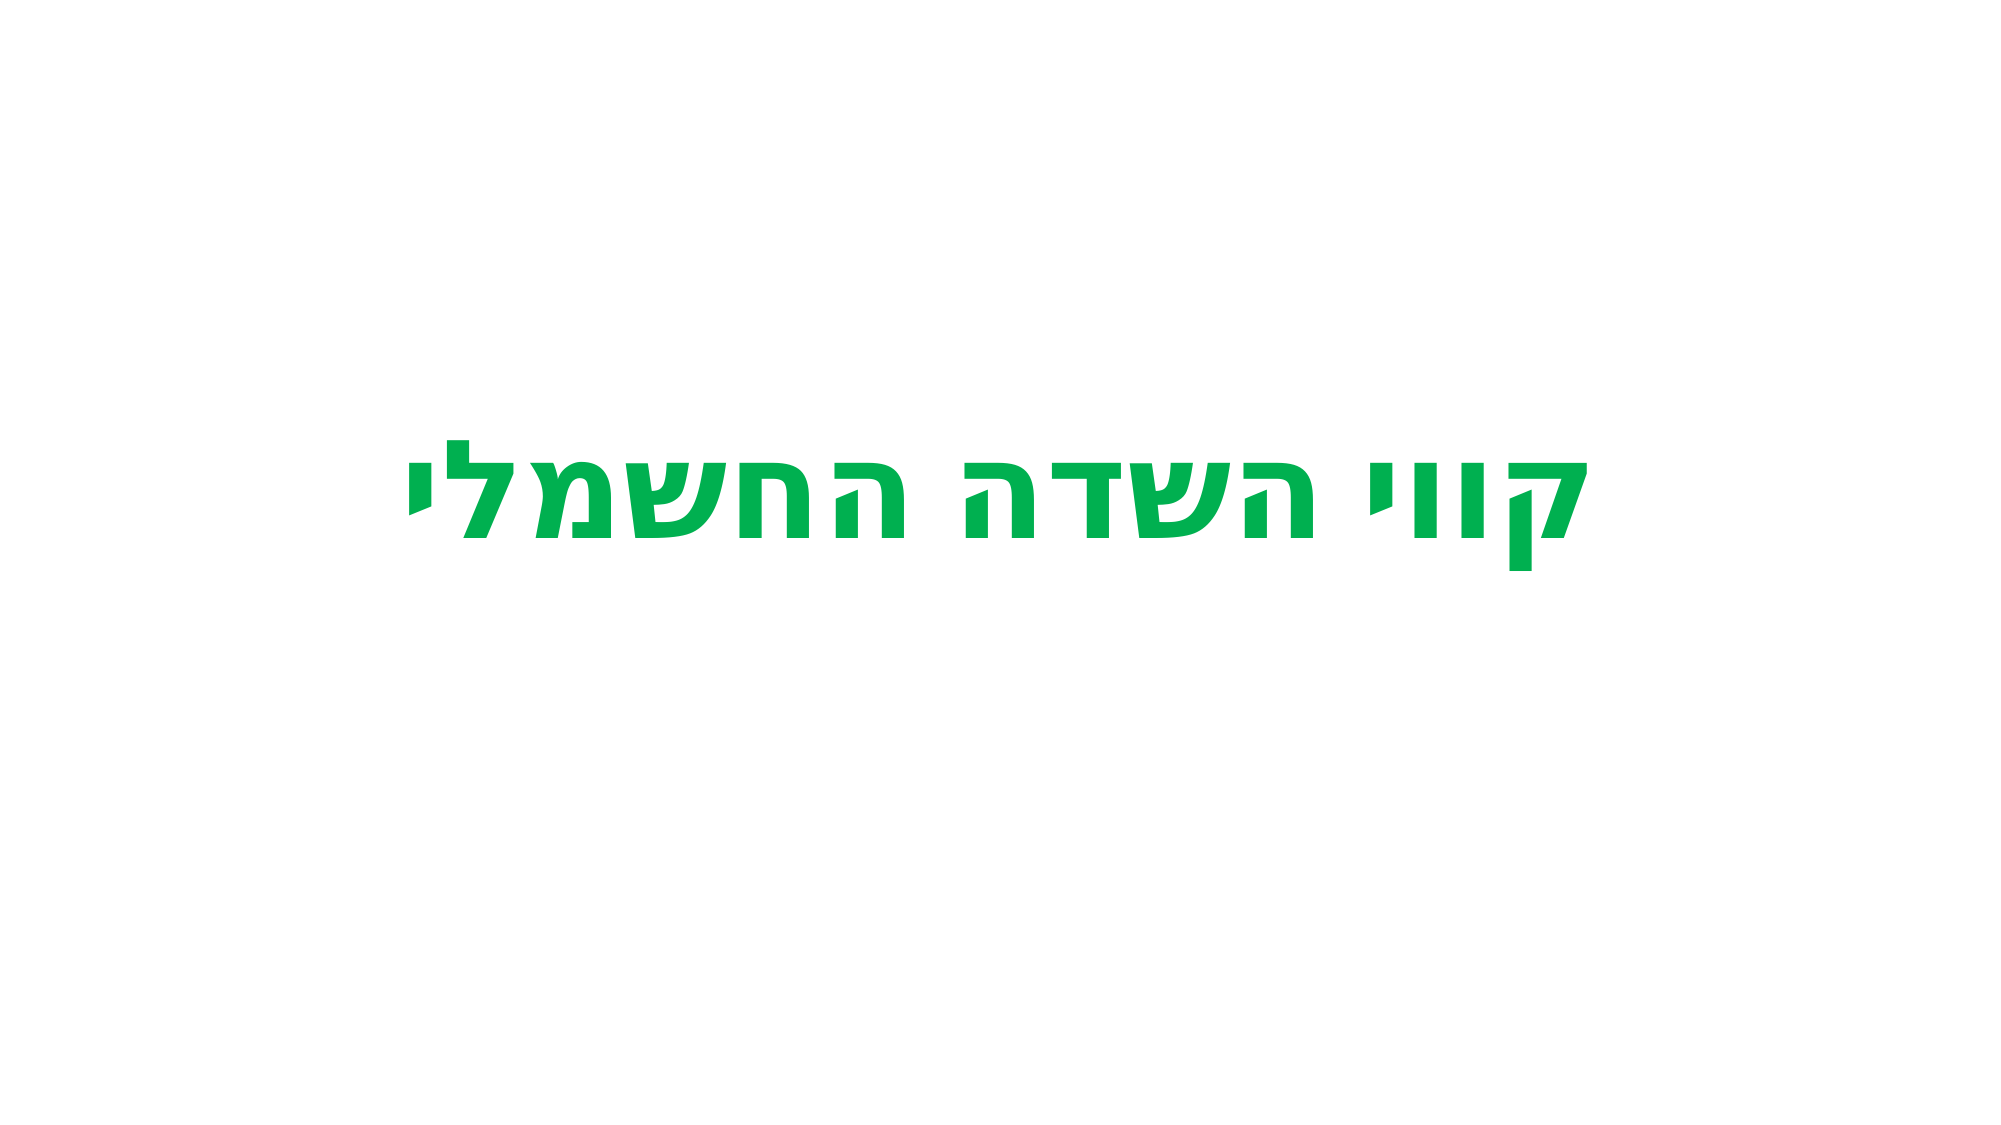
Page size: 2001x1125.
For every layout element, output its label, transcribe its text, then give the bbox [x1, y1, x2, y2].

title קווי השדה החשמלי [249, 184, 1750, 576]
